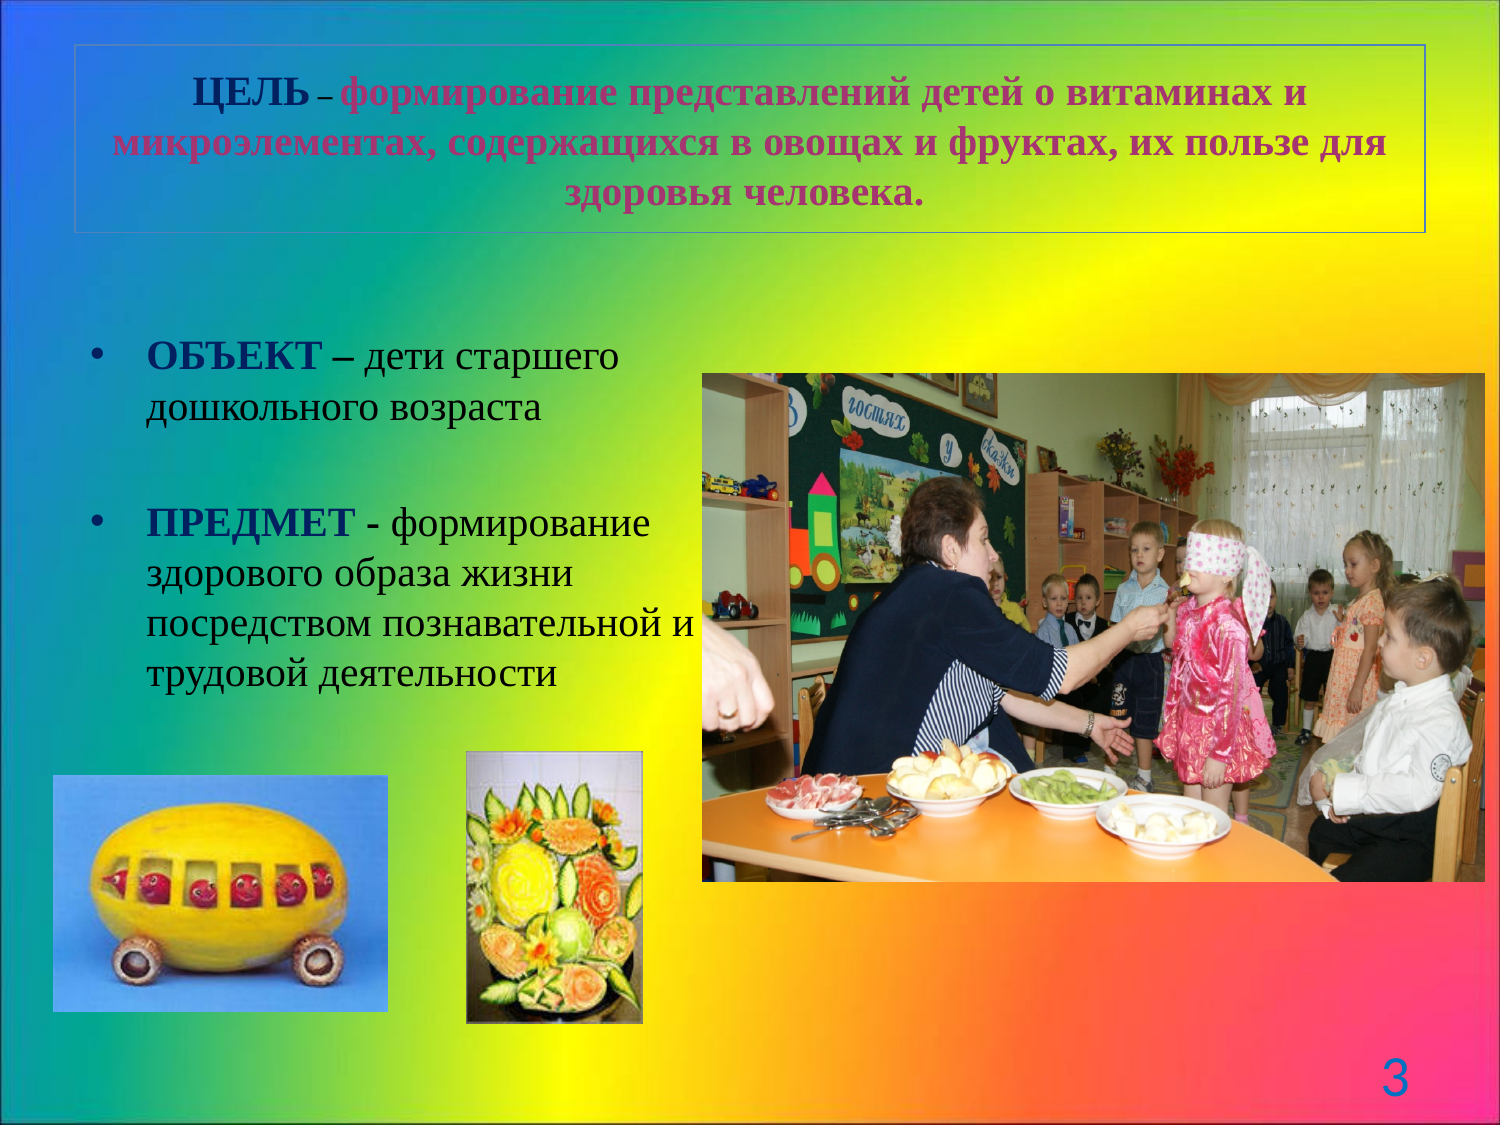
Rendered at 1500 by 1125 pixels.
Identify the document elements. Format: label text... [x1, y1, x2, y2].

picture [0, 0, 1500, 1125]
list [702, 373, 1485, 882]
list ОБЪЕКТ – дети старшего дошкольного возраста ПРЕДМЕТ - формирование здорового образа жизни посредством познавательной и трудовой деятельности [74, 262, 738, 1006]
title ЦЕЛЬ – формирование представлений детей о витаминах и микроэлементах, содержащихся в овощах и фруктах, их пользе для здоровья человека. [74, 44, 1426, 233]
slide_number 3 [1074, 1042, 1425, 1103]
